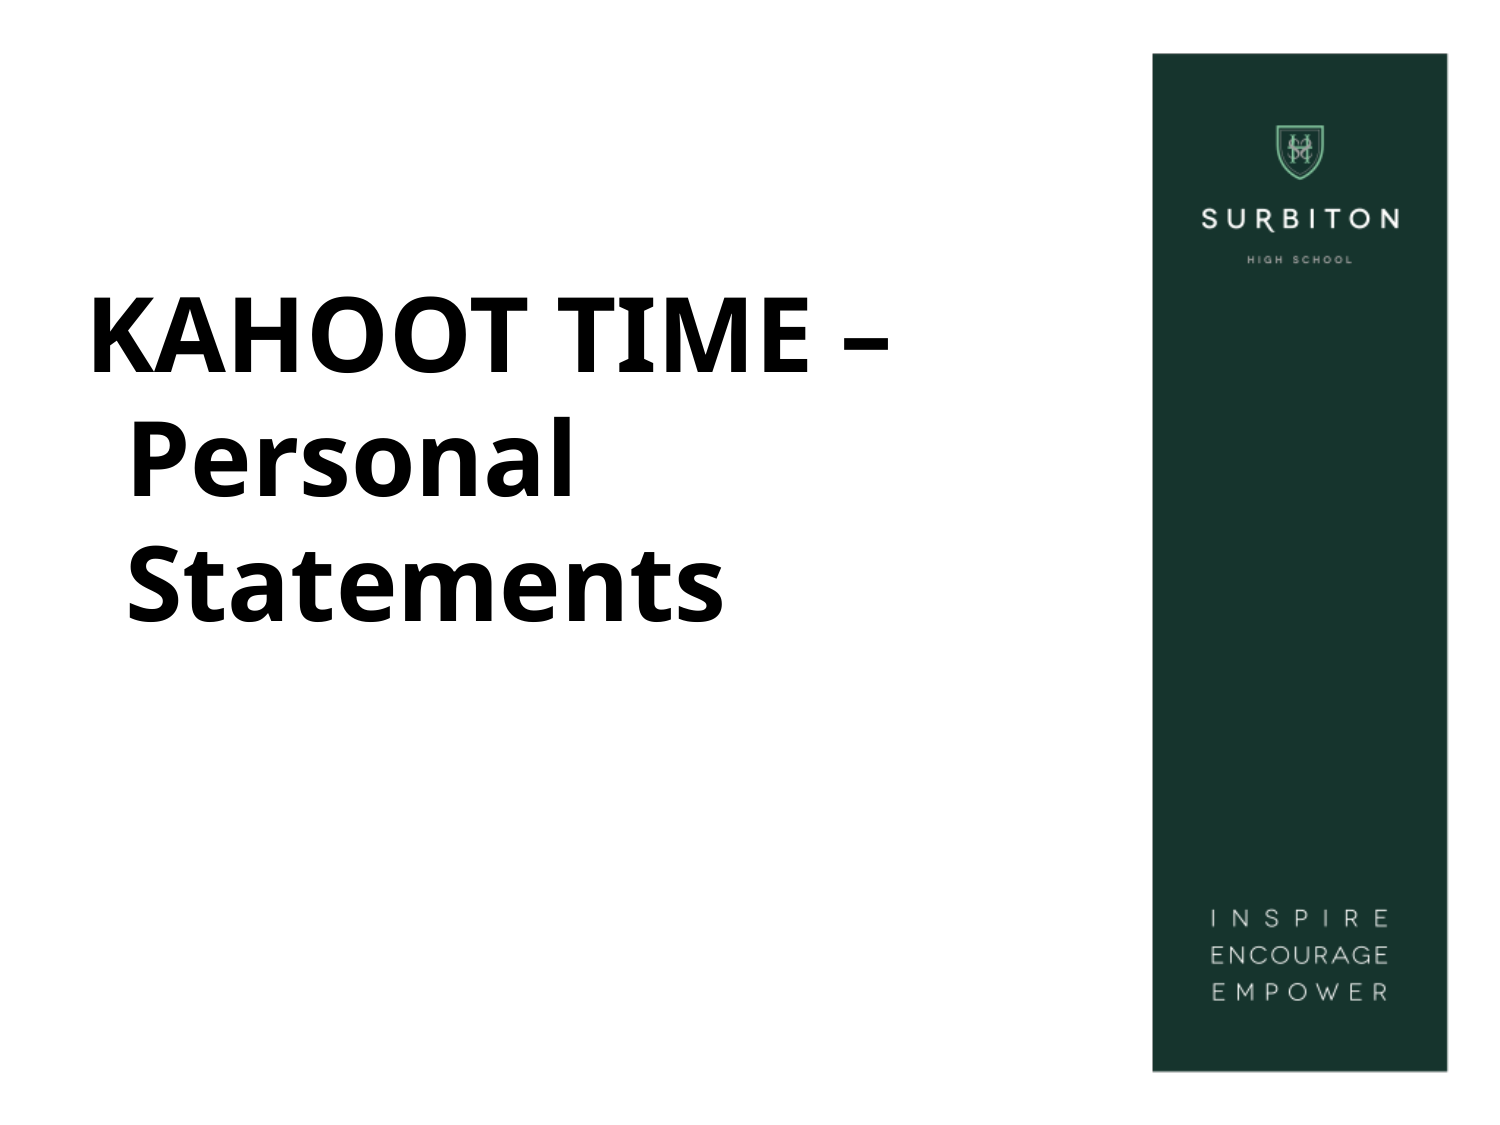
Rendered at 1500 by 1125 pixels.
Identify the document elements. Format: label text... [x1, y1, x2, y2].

picture [0, 1, 1500, 1124]
list KAHOOT TIME – Personal Statements [75, 262, 1117, 1005]
